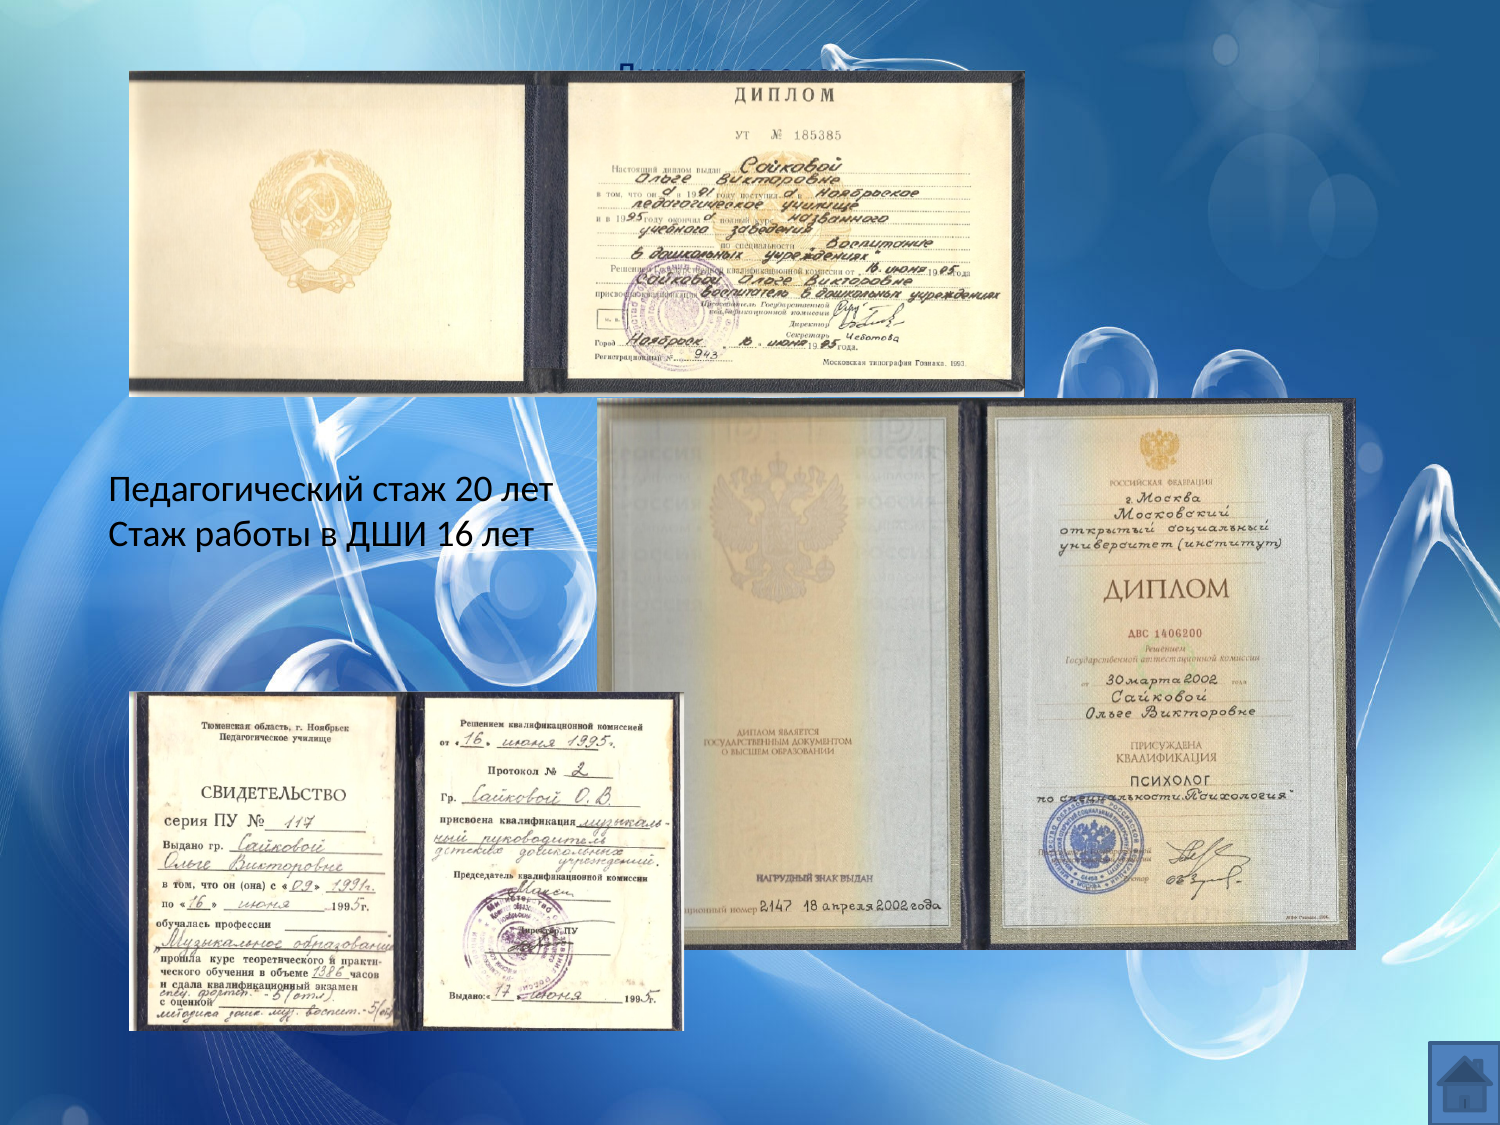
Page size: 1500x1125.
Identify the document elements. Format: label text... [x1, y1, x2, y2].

title Личные сведения [745, 42, 1427, 157]
text_box Педагогический стаж 20 лет Стаж работы в ДШИ 16 лет [93, 456, 408, 562]
title Личные сведения [76, 42, 408, 157]
picture [0, 0, 1500, 1125]
text_box [1428, 1041, 1500, 1125]
